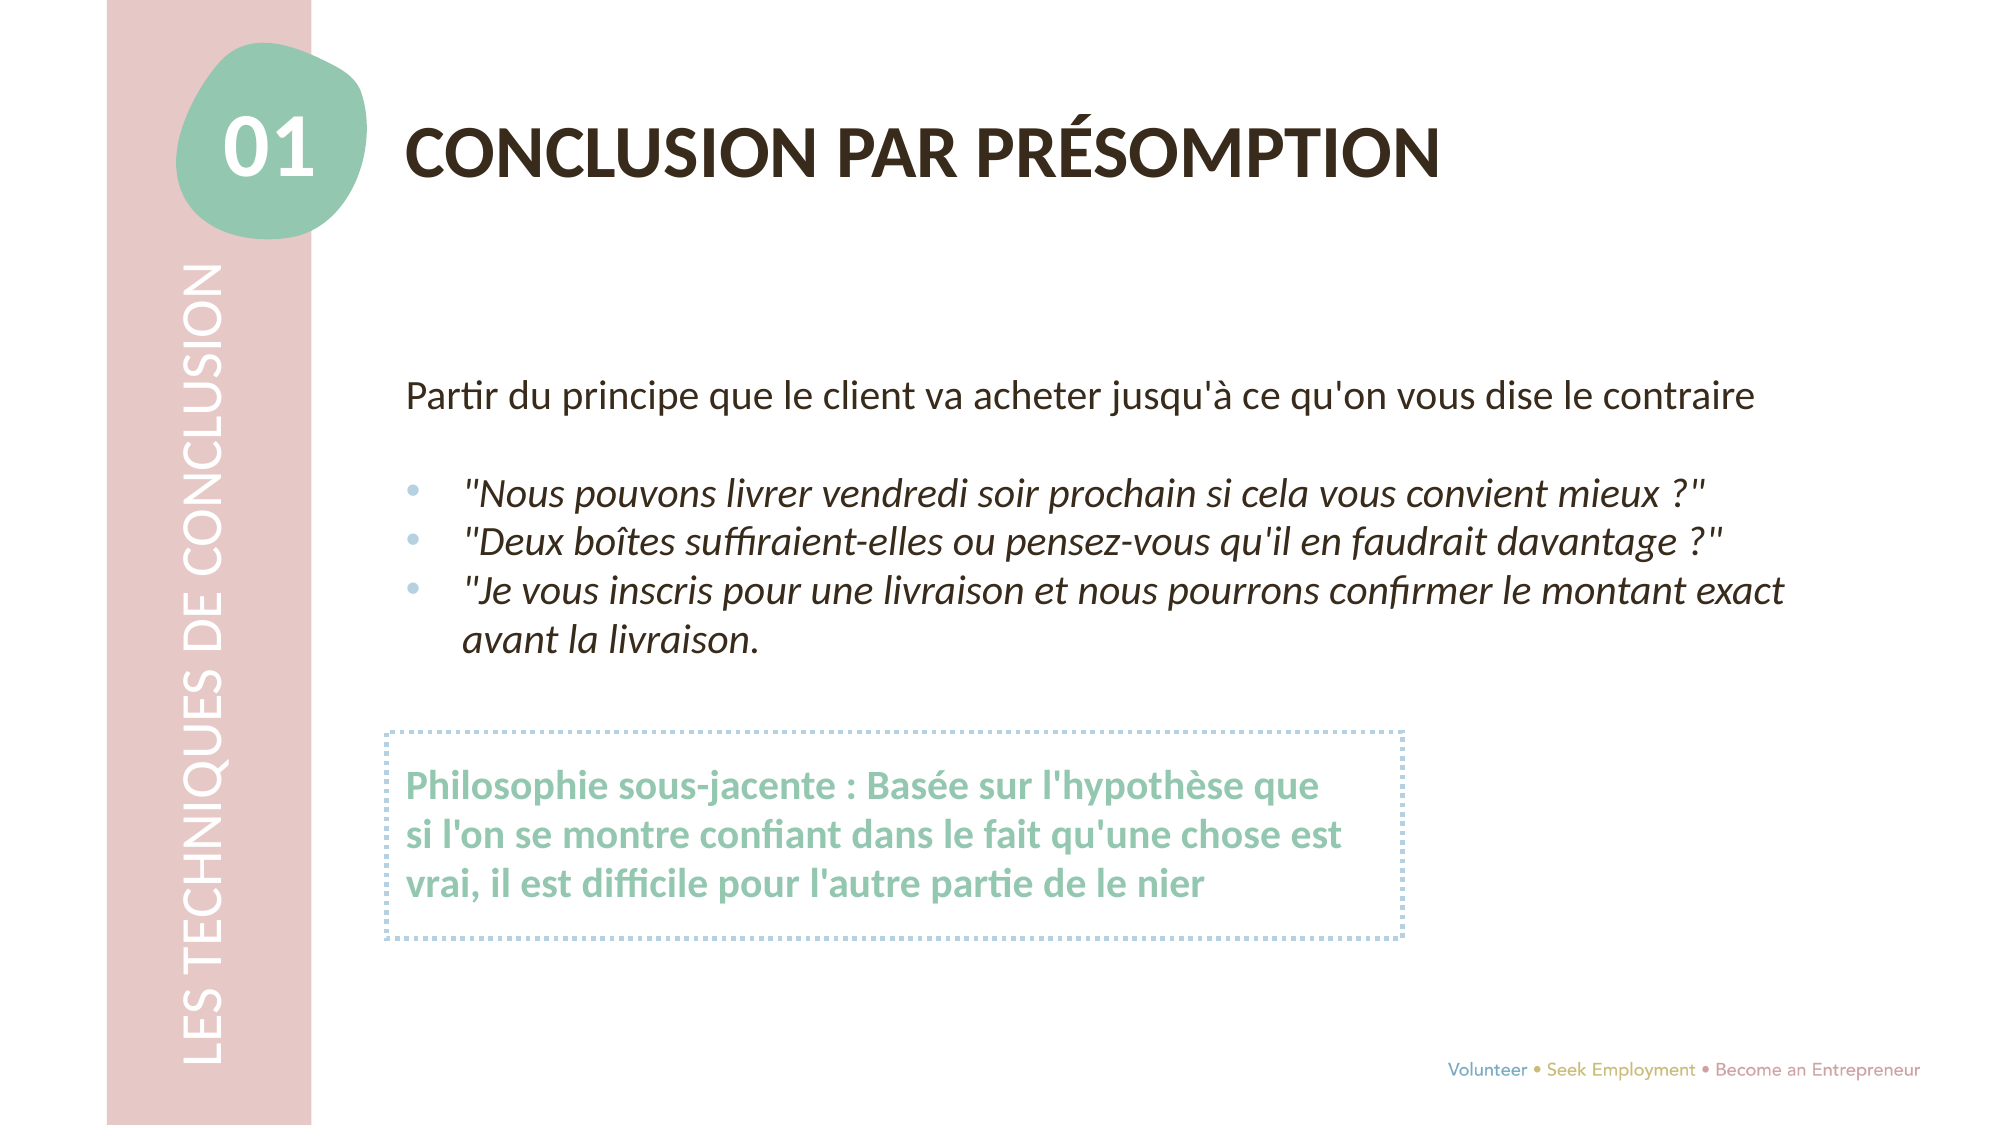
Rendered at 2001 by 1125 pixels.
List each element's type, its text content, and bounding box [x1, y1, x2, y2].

text_box LES TECHNIQUES DE CONCLUSION [163, 0, 340, 1083]
list Partir du principe que le client va acheter jusqu'à ce qu'on vous dise le contraire "Nous pouvons livrer vendredi soir prochain si cela vous convient mieux ?" "Deux boîtes suffiraient-elles ou pensez-vous qu'il en faudrait davantage ?" "Je vous inscris pour une livraison et nous pourrons confirmer le montant exact avant la livraison. Philosophie sous-jacente : Basée sur l'hypothèse que si l'on se montre confiant dans le fait qu'une chose est vrai, il est difficile pour l'autre partie de le nier [390, 361, 1896, 1125]
list CONCLUSION PAR PRÉSOMPTION [390, 94, 1697, 213]
picture [1896, 1046, 1971, 1103]
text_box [175, 42, 367, 297]
text_box [385, 731, 1403, 940]
text_box [106, 0, 312, 1125]
